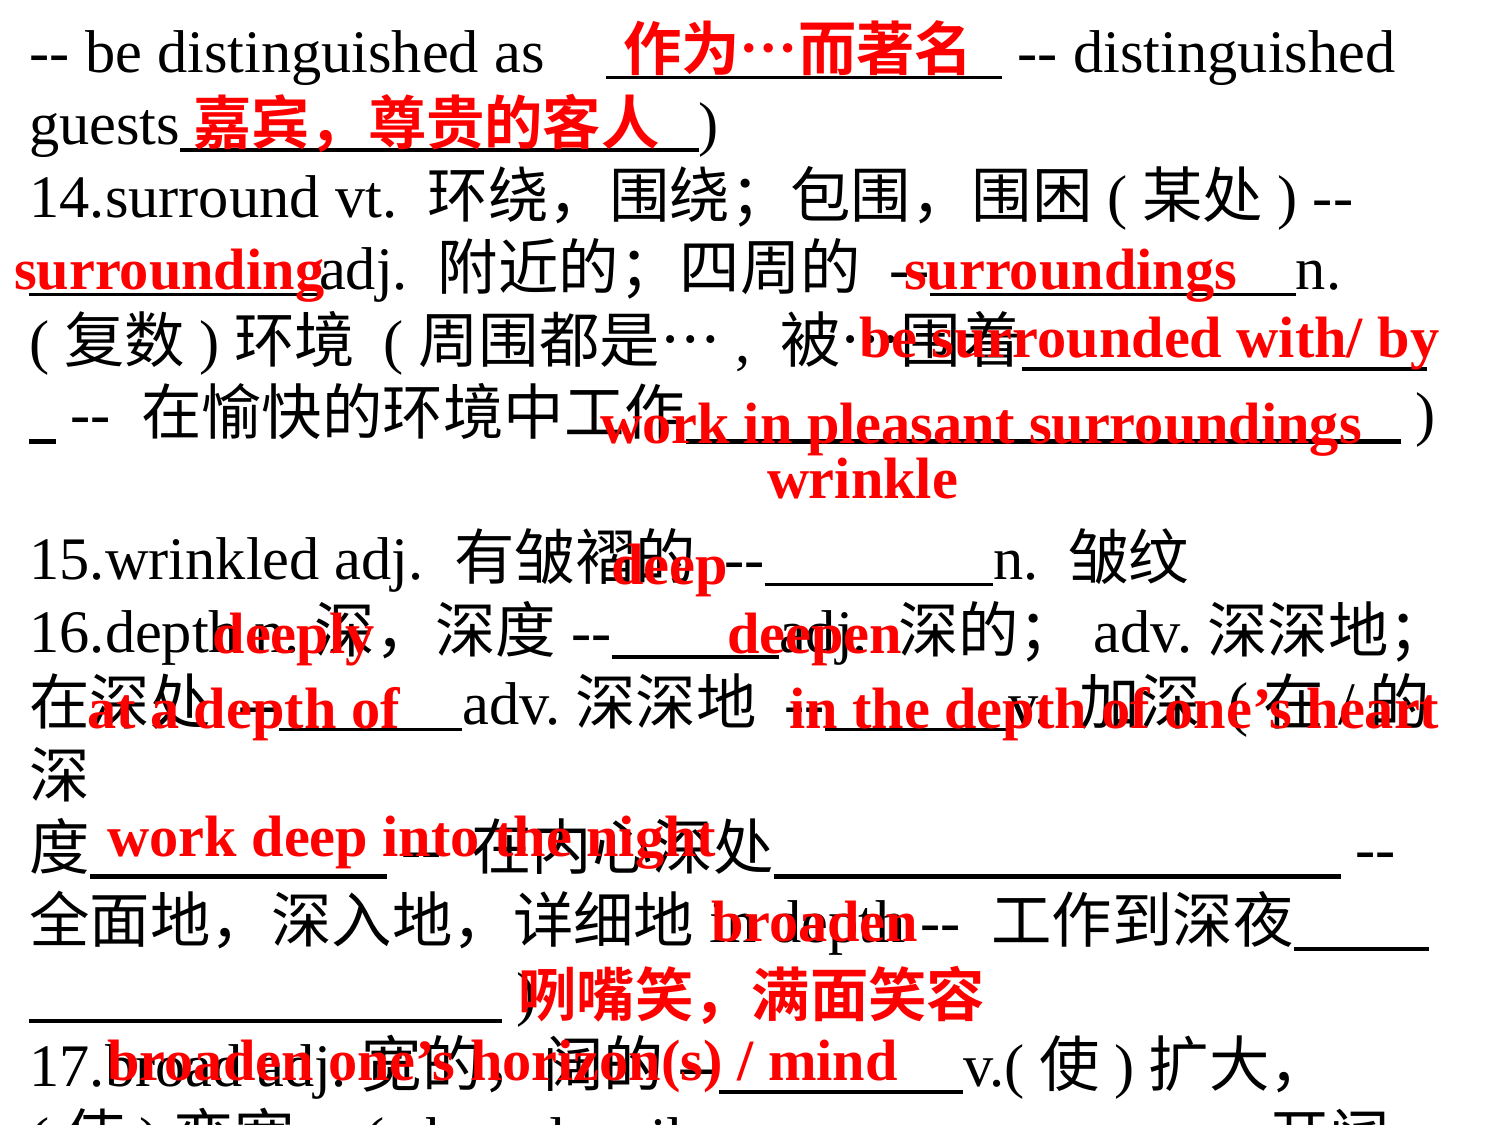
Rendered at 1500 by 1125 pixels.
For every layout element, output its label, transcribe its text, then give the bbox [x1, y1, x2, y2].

text_box deepen [712, 587, 917, 673]
text_box surrounding [0, 223, 340, 309]
text_box 嘉宾，尊贵的客人 [178, 79, 675, 164]
text_box at a depth of [72, 663, 415, 748]
text_box in the depth of one’s heart [774, 663, 1455, 748]
text_box work deep into the night [92, 790, 732, 876]
text_box wrinkle [752, 432, 973, 518]
text_box broaden one’s horizon(s) / mind [92, 1014, 914, 1100]
text_box deeply [197, 587, 390, 663]
text_box be surrounded with/ by [844, 291, 1455, 377]
text_box surroundings [889, 223, 1253, 309]
text_box -- be distinguished as -- distinguished guests ) 14.surround vt. 环绕，围绕；包围，围困(某处) -- adj. 附近的；四周的 -- n. (复数)环境 (周围都是…, 被…围着 -- 在愉快的环境中工作 ) 15.wrinkled adj. 有皱褶的 -- n. 皱纹 16.depth n.深，深度-- adj. 深的；adv.深深地；在深处 -- adv.深深地 -- v. 加深 (在/的深 度 -- 在内心深处 -- 全面地，深入地，详细地in depth -- 工作到深夜 ) 17.broad adj.宽的，阔的-- v.(使)扩大，(使)变宽-- (a broad smile -- 开阔视野 ) [14, 4, 1455, 1125]
text_box 作为…而著名 [608, 4, 988, 90]
text_box broaden [697, 876, 934, 961]
text_box deep [596, 518, 743, 604]
text_box work in pleasant surroundings [585, 377, 1378, 462]
text_box 咧嘴笑，满面笑容 [503, 950, 1000, 1036]
